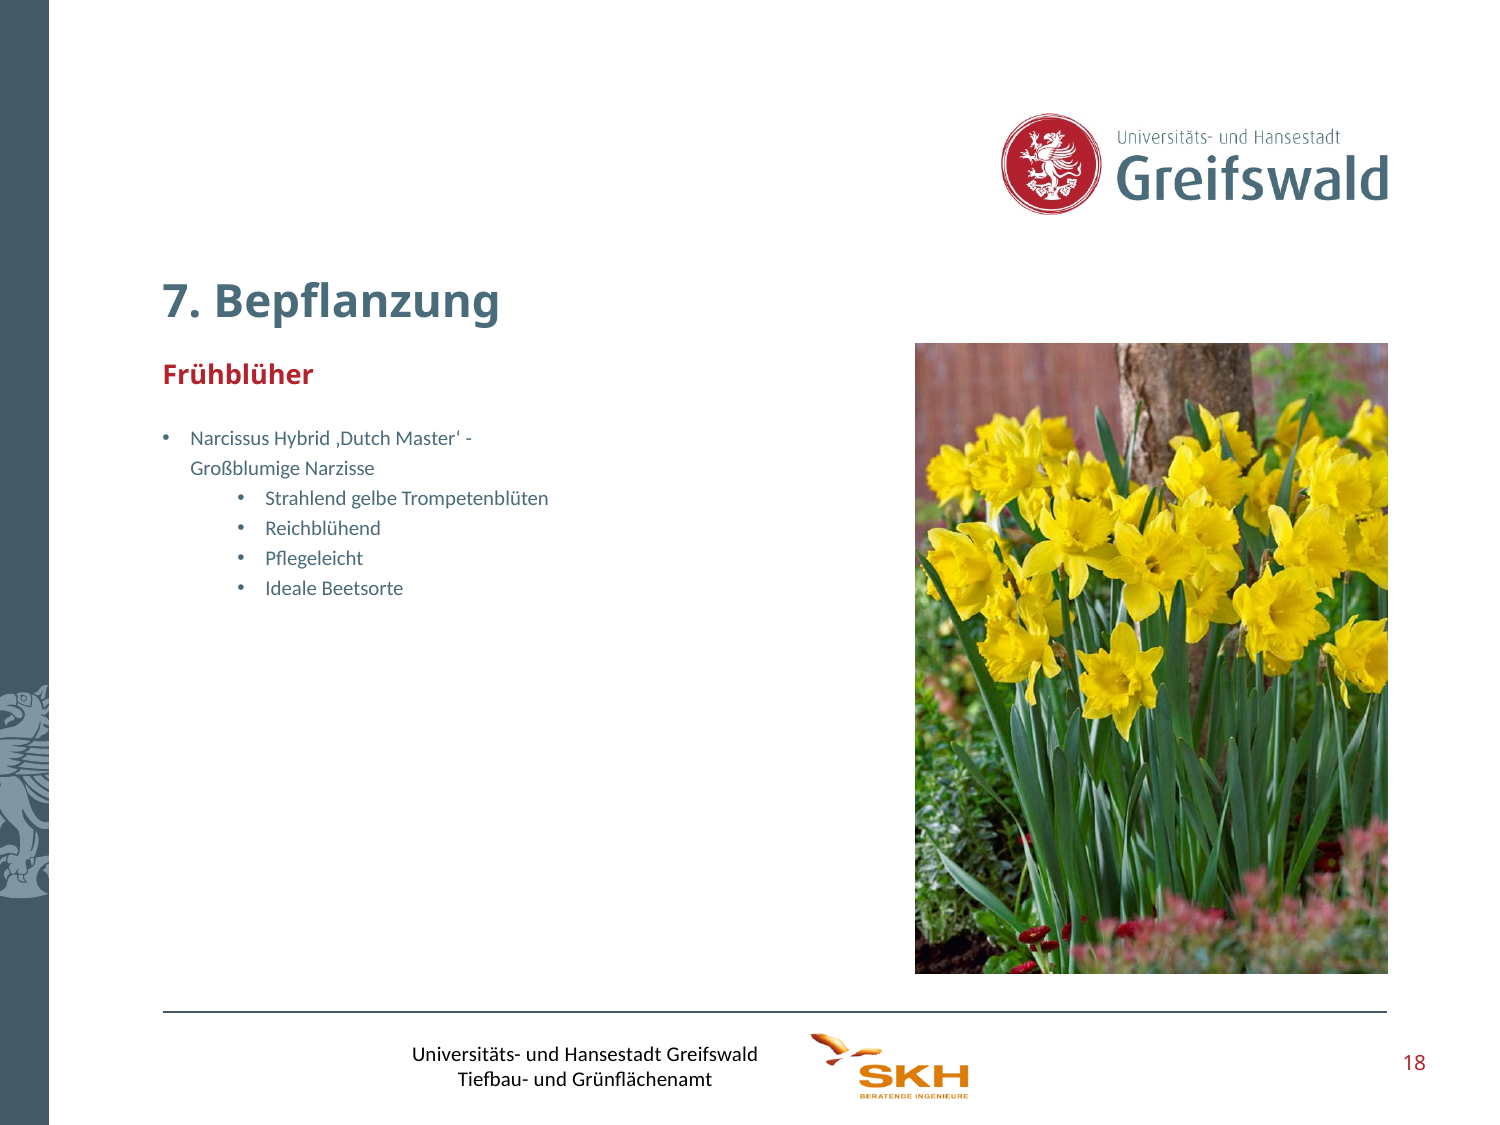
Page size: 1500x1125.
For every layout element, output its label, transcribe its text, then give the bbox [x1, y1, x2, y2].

picture [998, 113, 1390, 215]
picture [915, 343, 1389, 975]
text_box Frühblüher Narcissus Hybrid ‚Dutch Master‘ -Großblumige Narzisse Strahlend gelbe Trompetenblüten Reichblühend Pflegeleicht Ideale Beetsorte [147, 343, 573, 667]
picture [809, 1032, 969, 1099]
text_box 7. Bepflanzung [147, 263, 916, 348]
